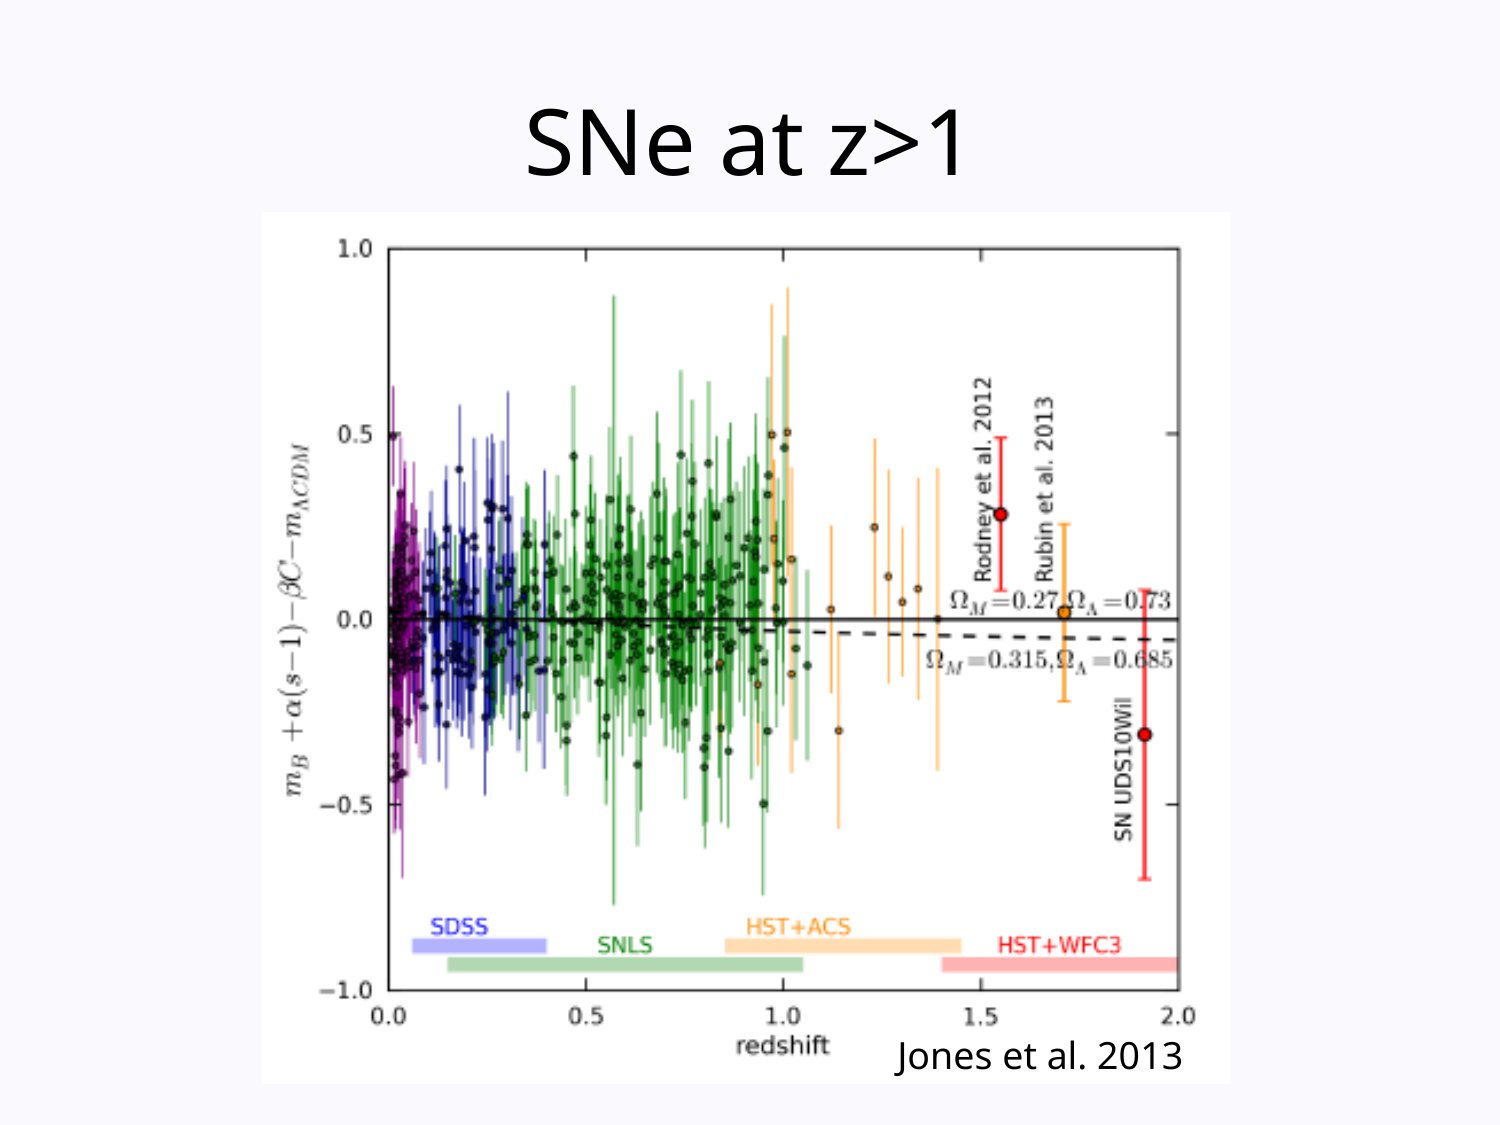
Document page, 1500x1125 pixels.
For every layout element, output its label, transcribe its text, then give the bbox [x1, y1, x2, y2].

title SNe at z>1 [75, 45, 1425, 233]
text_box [262, 212, 1230, 1086]
